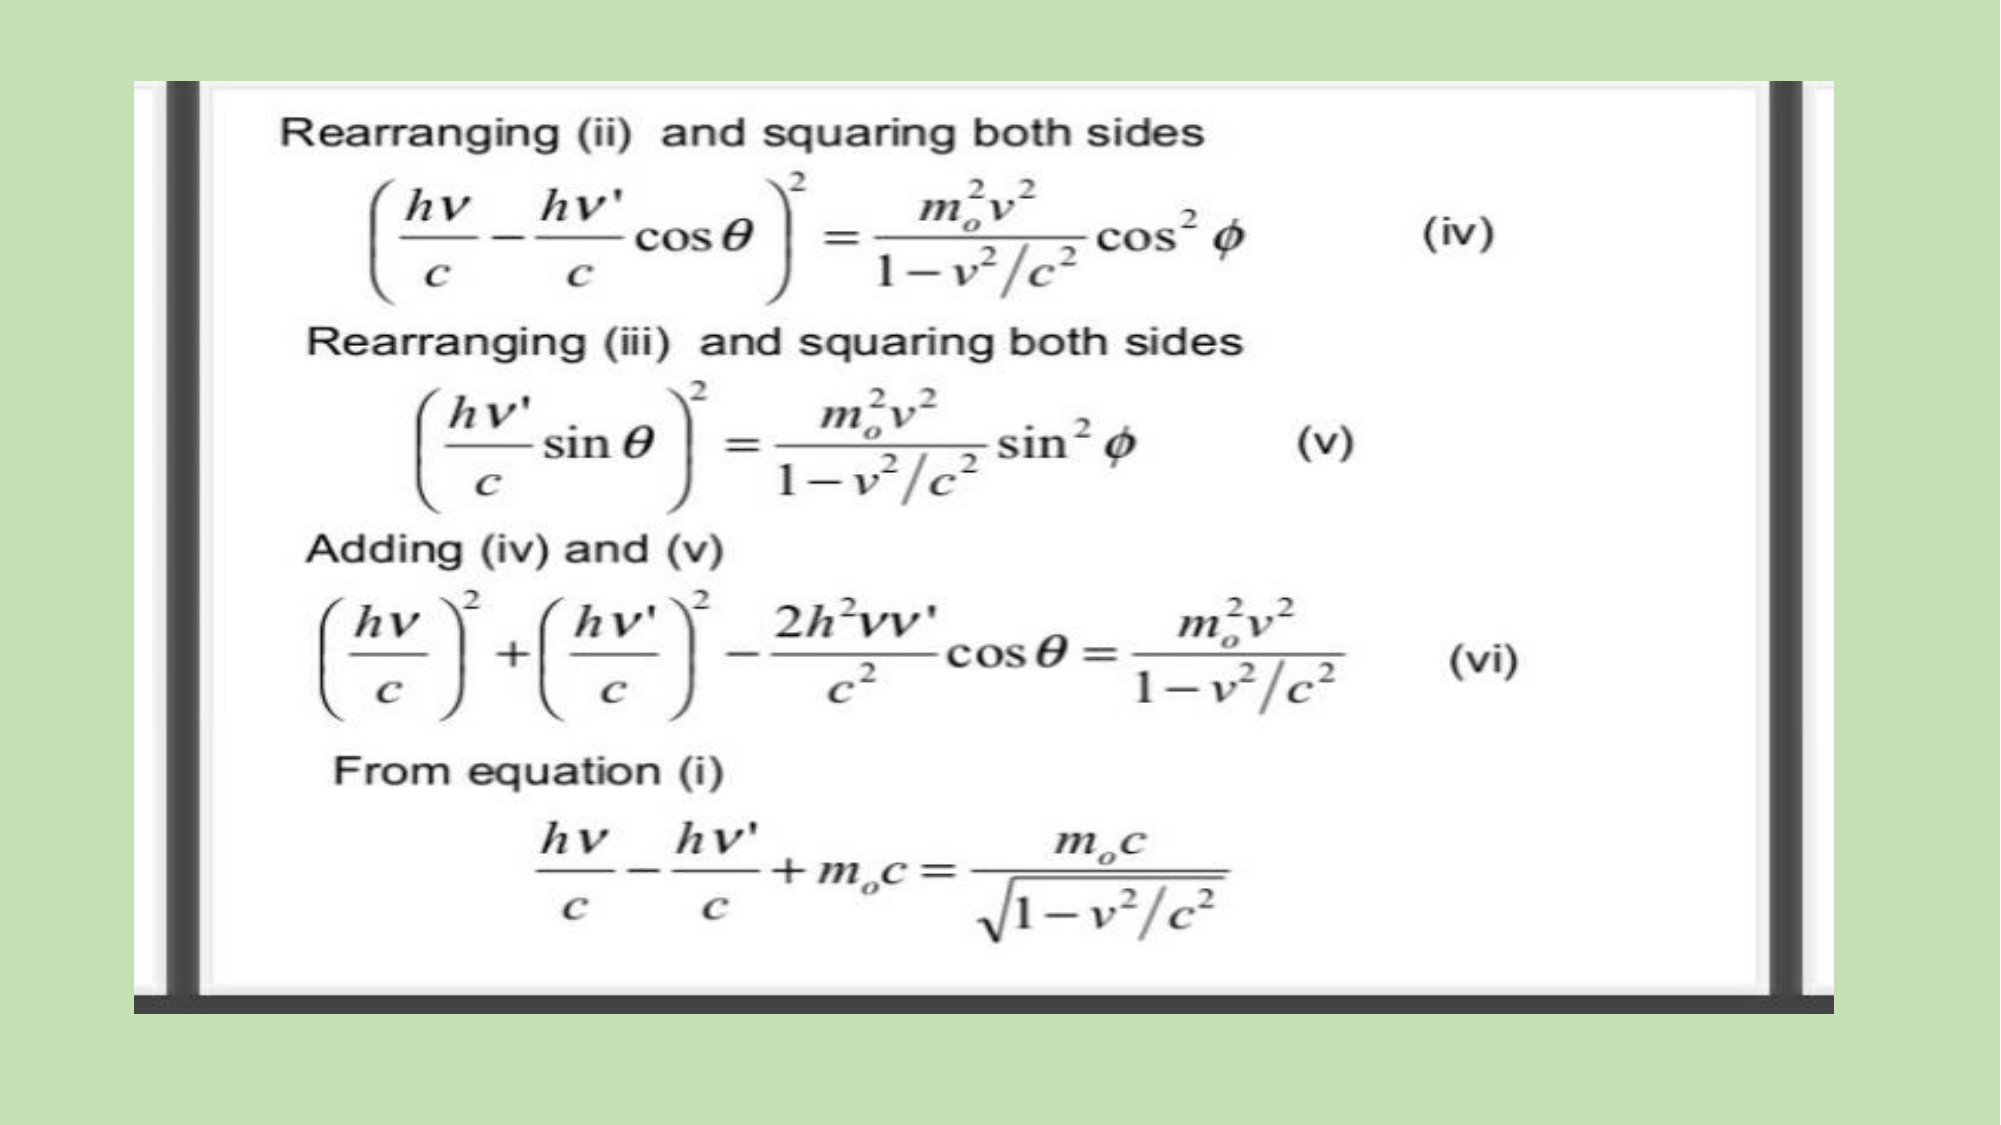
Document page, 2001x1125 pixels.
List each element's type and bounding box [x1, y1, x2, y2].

list [134, 81, 1834, 1014]
